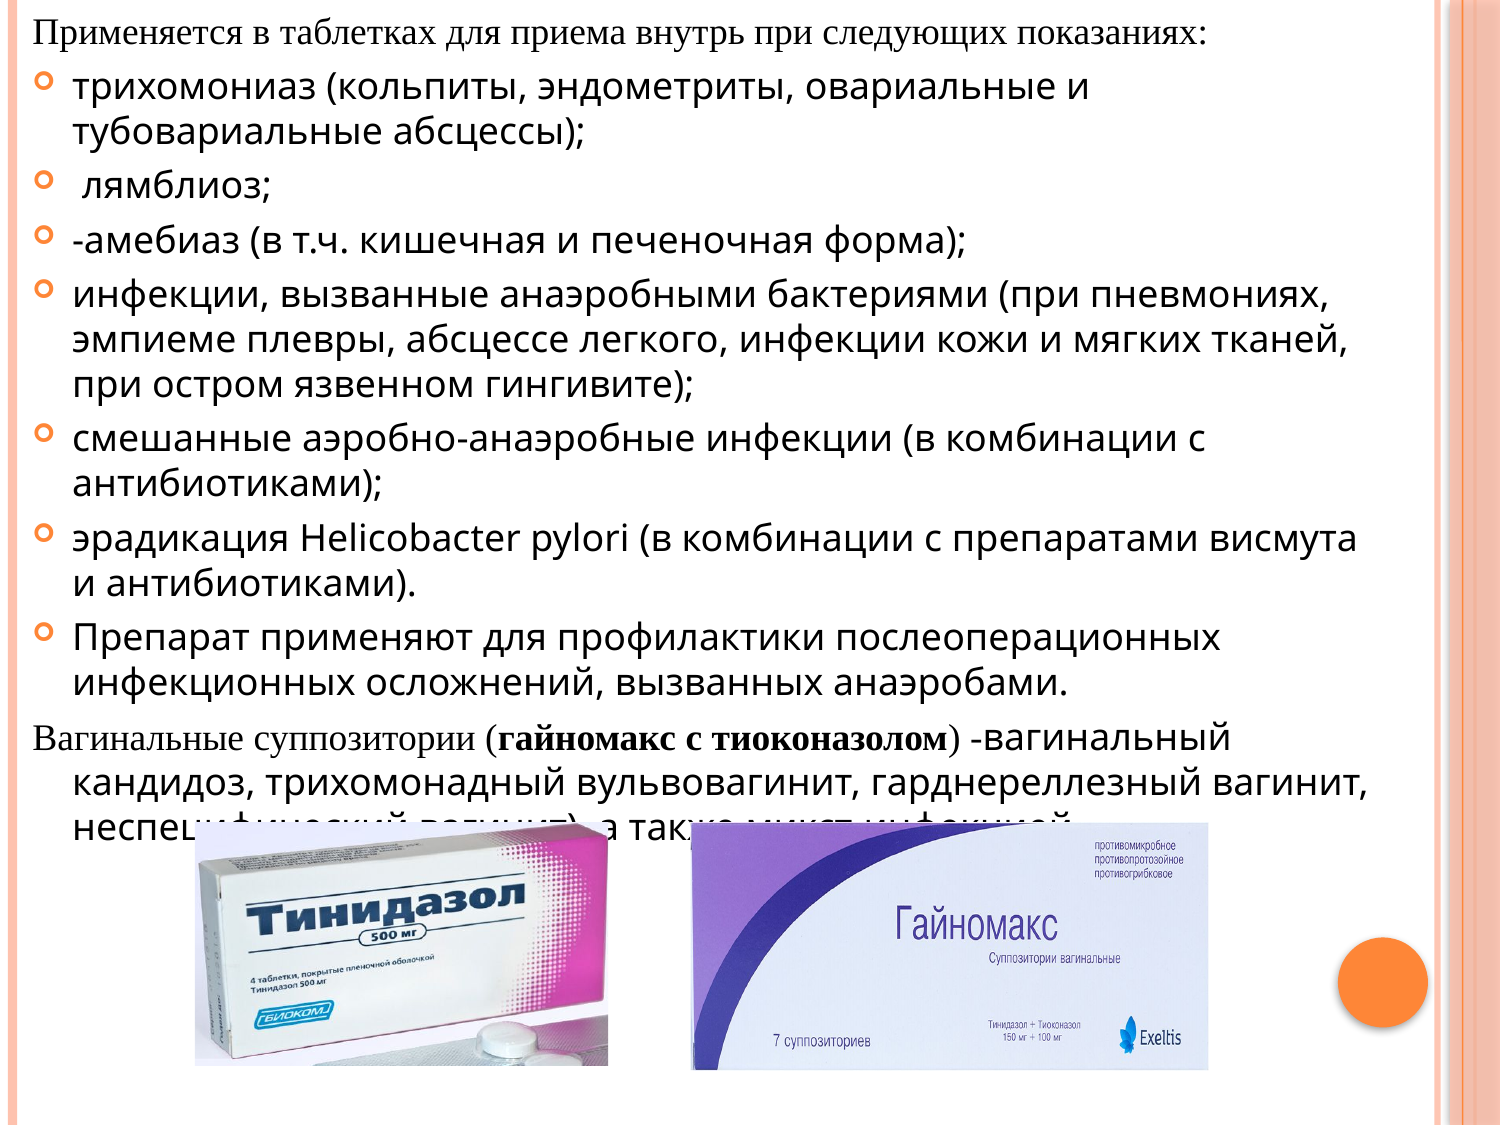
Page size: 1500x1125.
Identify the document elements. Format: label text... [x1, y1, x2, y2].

picture [690, 821, 1209, 1071]
picture [194, 821, 609, 1067]
list Применяется в таблетках для приема внутрь при следующих показаниях: трихомониаз (кольпиты, эндометриты, овариальные и тубовариальные абсцессы); лямблиоз; -амебиаз (в т.ч. кишечная и печеночная форма); инфекции, вызванные анаэробными бактериями (при пневмониях, эмпиеме плевры, абсцессе легкого, инфекции кожи и мягких тканей, при остром язвенном гингивите); смешанные аэробно-анаэробные инфекции (в комбинации с антибиотиками); эрадикация Helicobacter pylori (в комбинации с препаратами висмута и антибиотиками). Препарат применяют для профилактики послеоперационных инфекционных осложнений, вызванных анаэробами. Вагинальные суппозитории (гайномакс с тиоконазолом) -вагинальный кандидоз, трихомонадный вульвовагинит, гарднереллезный вагинит, неспецифический вагинит), а также микст-инфекцией. [17, 0, 1400, 858]
